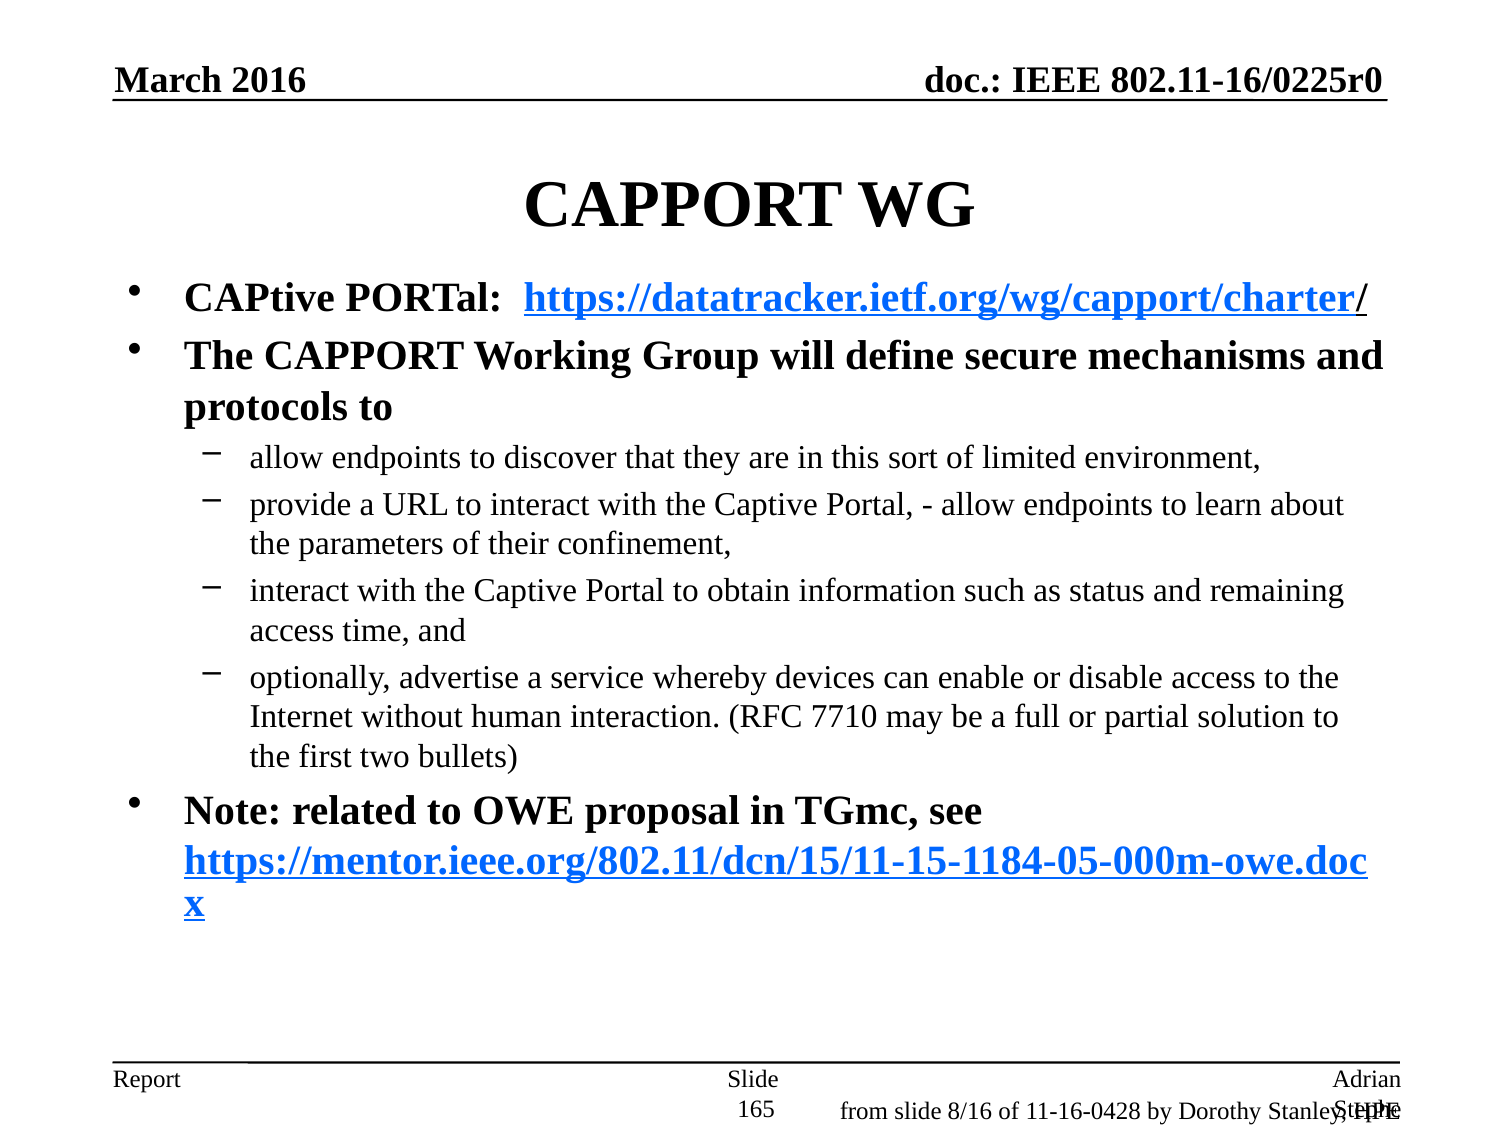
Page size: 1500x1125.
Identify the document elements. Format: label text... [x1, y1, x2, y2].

title CAPPORT WG [112, 112, 1388, 262]
text_box from slide 8/16 of 11-16-0428 by Dorothy Stanley, HPE [343, 1087, 1417, 1125]
list CAPtive PORTal: https://datatracker.ietf.org/wg/capport/charter/ The CAPPORT Working Group will define secure mechanisms and protocols to allow endpoints to discover that they are in this sort of limited environment, provide a URL to interact with the Captive Portal, - allow endpoints to learn about the parameters of their confinement, interact with the Captive Portal to obtain information such as status and remaining access time, and optionally, advertise a service whereby devices can enable or disable access to the Internet without human interaction. (RFC 7710 may be a full or partial solution to the first two bullets) Note: related to OWE proposal in TGmc, see https://mentor.ieee.org/802.11/dcn/15/11-15-1184-05-000m-owe.docx [112, 262, 1400, 1088]
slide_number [114, 54, 374, 101]
